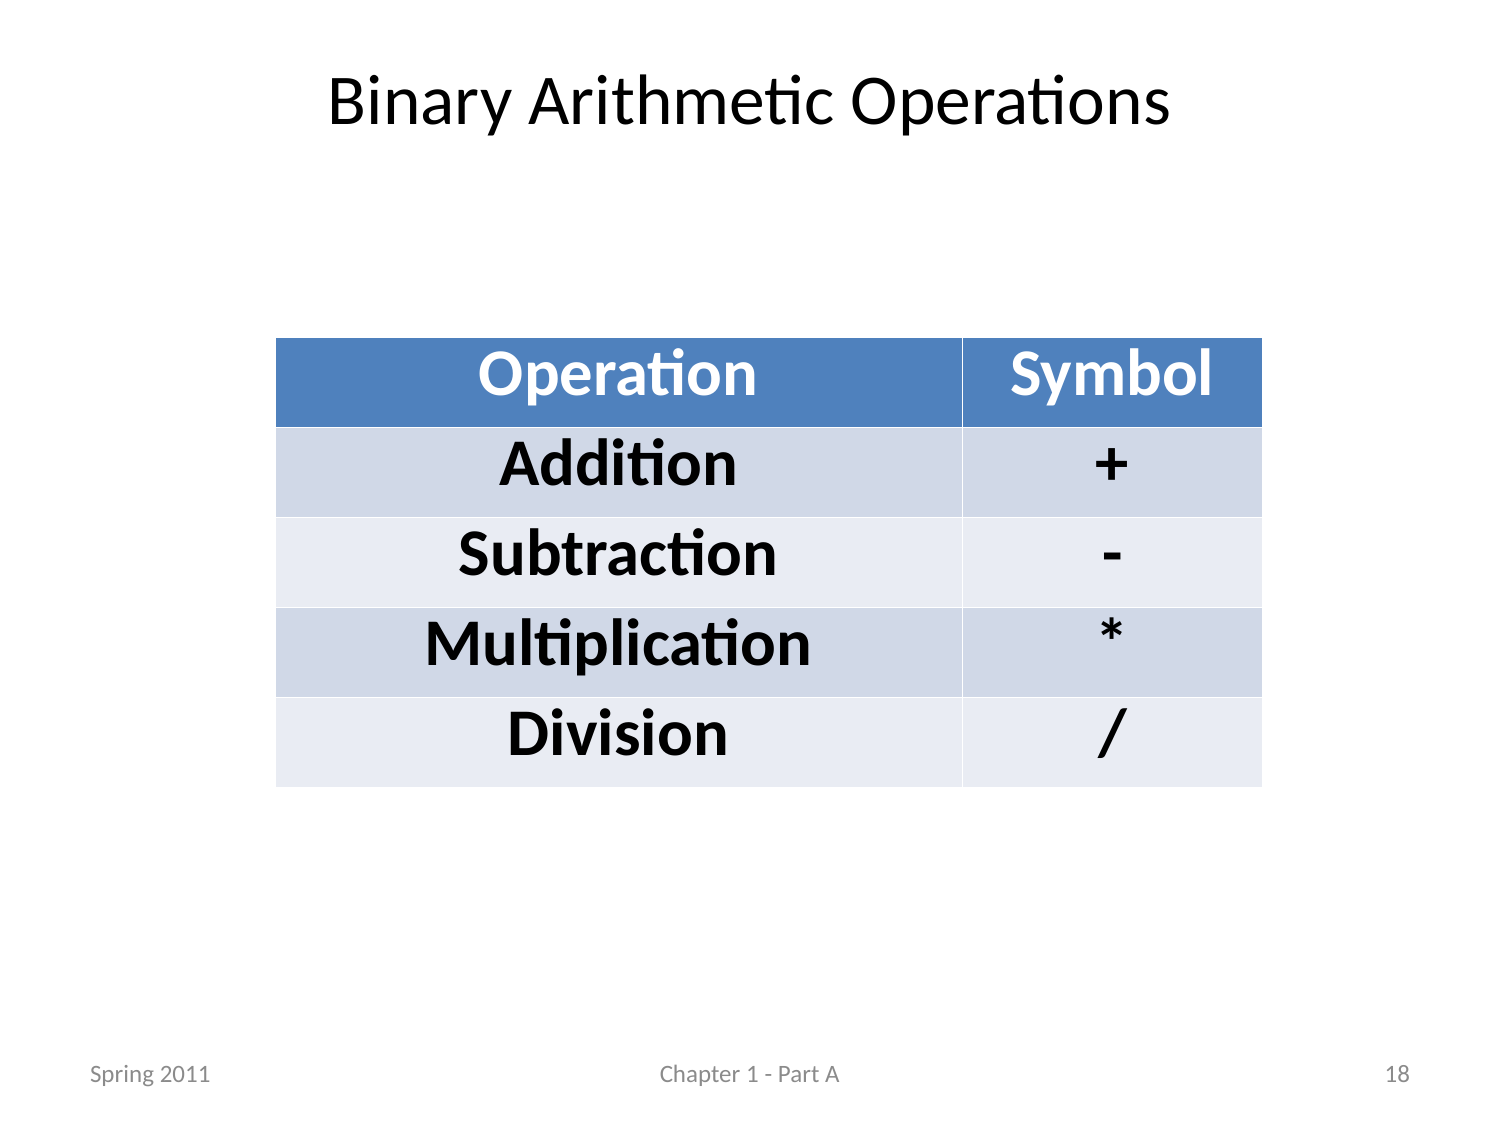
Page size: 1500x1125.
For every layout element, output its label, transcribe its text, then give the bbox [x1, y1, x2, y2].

table_header Symbol [963, 338, 1262, 427]
table_cell / [963, 698, 1262, 787]
table_cell Subtraction [276, 518, 962, 607]
table_cell Division [276, 698, 962, 787]
table_cell - [963, 518, 1262, 607]
slide_number Spring 2011 [75, 1042, 425, 1103]
table_cell * [963, 608, 1262, 697]
slide_number 18 [1074, 1042, 1425, 1103]
table_cell Multiplication [276, 608, 962, 697]
table_header Operation [276, 338, 962, 427]
title Binary Arithmetic Operations [75, 45, 1425, 233]
table_cell + [963, 428, 1262, 517]
footer Chapter 1 - Part A [512, 1042, 988, 1103]
table_cell Addition [276, 428, 962, 517]
